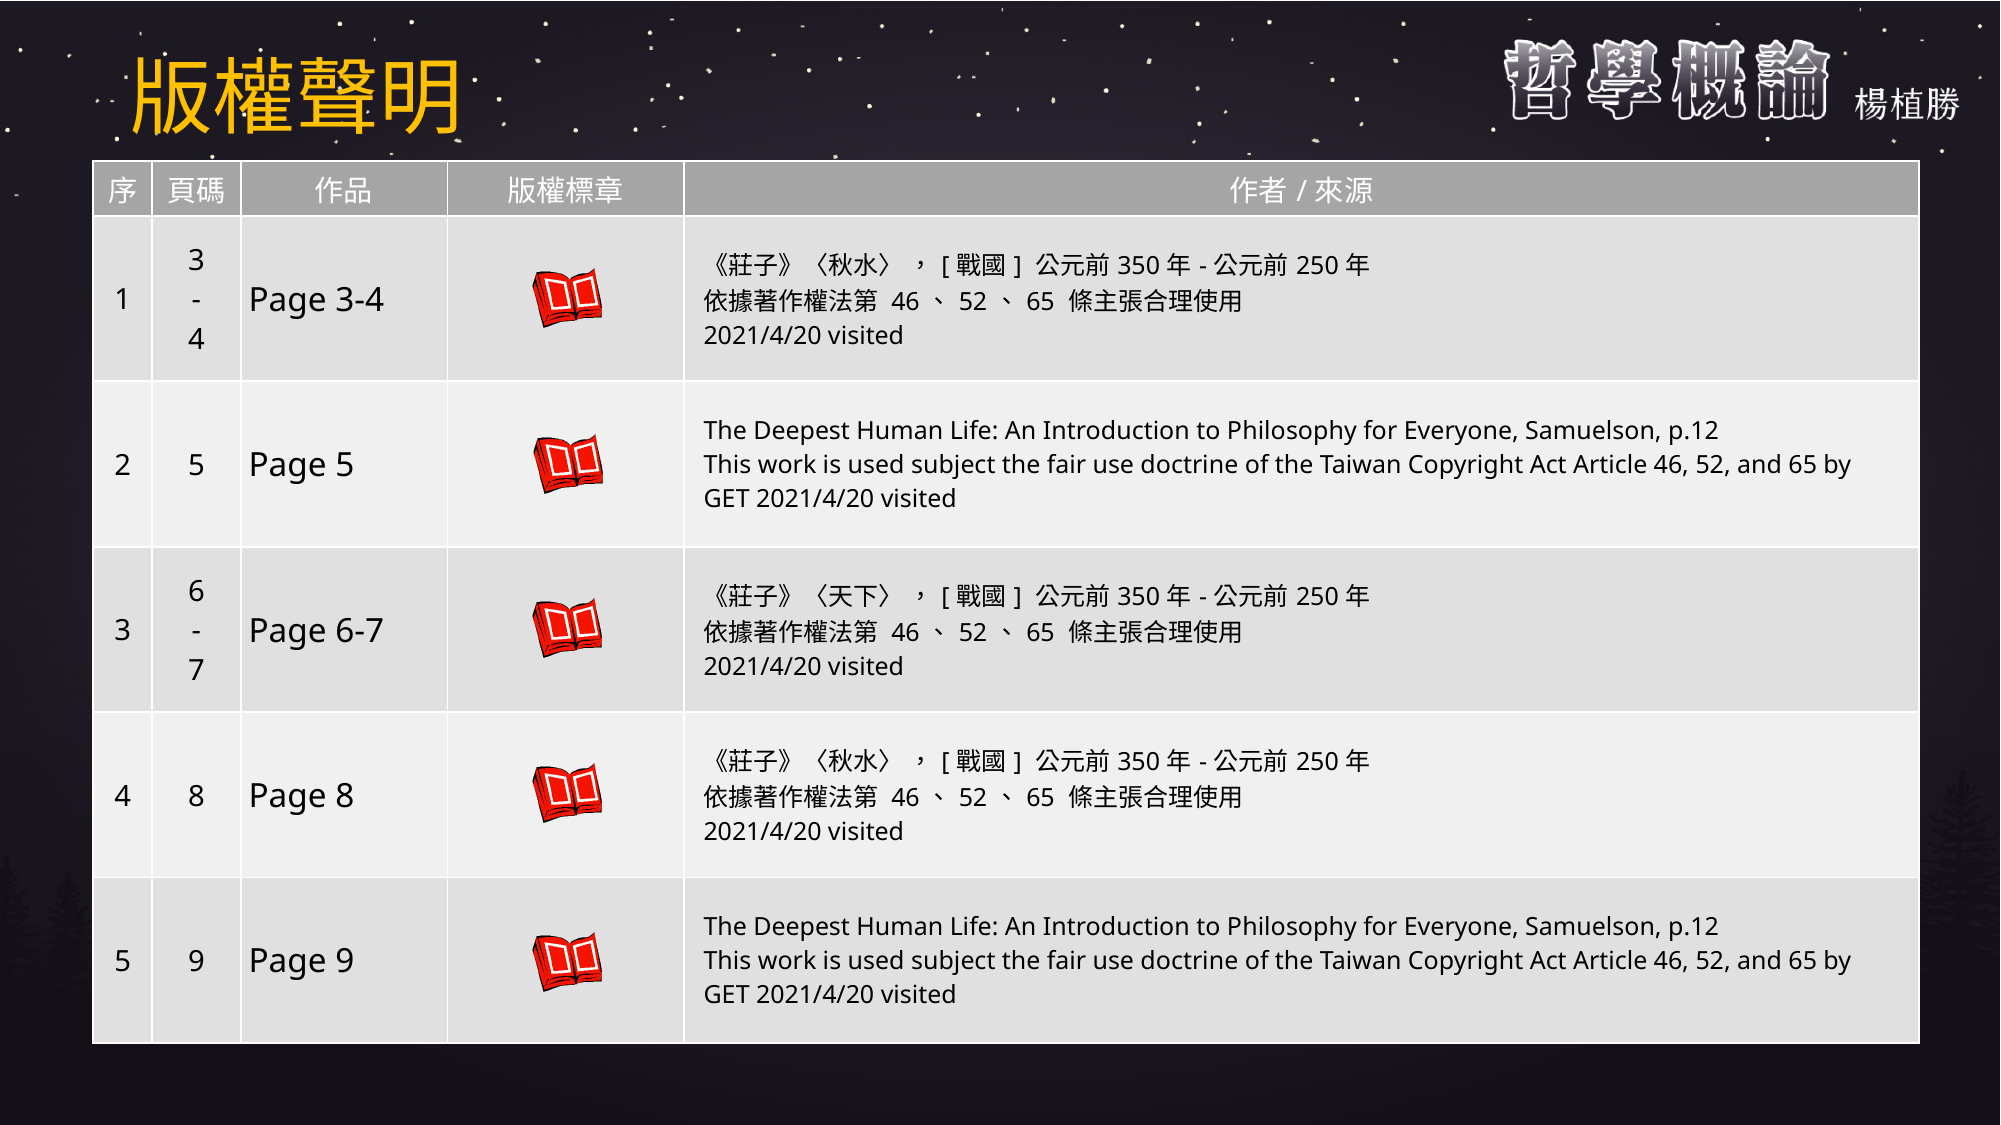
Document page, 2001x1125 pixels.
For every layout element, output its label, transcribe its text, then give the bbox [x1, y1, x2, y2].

table_cell Page 6-7 [242, 548, 447, 711]
table_cell [448, 713, 683, 877]
table_cell Page 3-4 [242, 217, 447, 380]
table_cell [448, 382, 683, 546]
table_cell 6 - 7 [153, 548, 240, 711]
table_cell [448, 878, 683, 1042]
table_cell 《莊子》〈秋水〉 ，[戰國] 公元前350年-公元前250年 依據著作權法第 46、52、65 條主張合理使用 2021/4/20 visited [685, 713, 1918, 877]
table_cell 8 [153, 713, 240, 877]
table_cell Page 9 [242, 878, 447, 1042]
table_cell 3 - 4 [153, 217, 240, 380]
table_header 頁碼 [153, 170, 240, 215]
picture [0, 1, 2000, 1125]
table_cell [448, 217, 683, 380]
table_cell Page 5 [242, 382, 447, 546]
table_cell 5 [94, 878, 151, 1042]
table_cell 1 [94, 217, 151, 380]
table_cell The Deepest Human Life: An Introduction to Philosophy for Everyone, Samuelson, p.12 This work is used subject the fair use doctrine of the Taiwan Copyright Act Article 46, 52, and 65 by GET 2021/4/20 visited [685, 382, 1918, 546]
table_cell 2 [94, 382, 151, 546]
table_cell 9 [153, 878, 240, 1042]
table_cell 《莊子》〈天下〉 ，[戰國] 公元前350年-公元前250年 依據著作權法第 46、52、65 條主張合理使用 2021/4/20 visited [685, 548, 1918, 711]
table_cell [448, 548, 683, 711]
table_header 版權標章 [448, 170, 683, 215]
table_cell The Deepest Human Life: An Introduction to Philosophy for Everyone, Samuelson, p.12 This work is used subject the fair use doctrine of the Taiwan Copyright Act Article 46, 52, and 65 by GET 2021/4/20 visited [685, 878, 1918, 1042]
table_cell 3 [94, 548, 151, 711]
table_header 作品 [242, 170, 447, 215]
table_header 作者/來源 [685, 162, 1918, 215]
table_cell Page 8 [242, 713, 447, 877]
table_cell 《莊子》〈秋水〉 ，[戰國] 公元前350年-公元前250年 依據著作權法第 46、52、65 條主張合理使用 2021/4/20 visited [685, 217, 1918, 380]
table_header 序 [94, 162, 151, 215]
table_cell 4 [94, 713, 151, 877]
text_box 版權聲明 [114, 21, 1886, 170]
table_cell 5 [153, 382, 240, 546]
